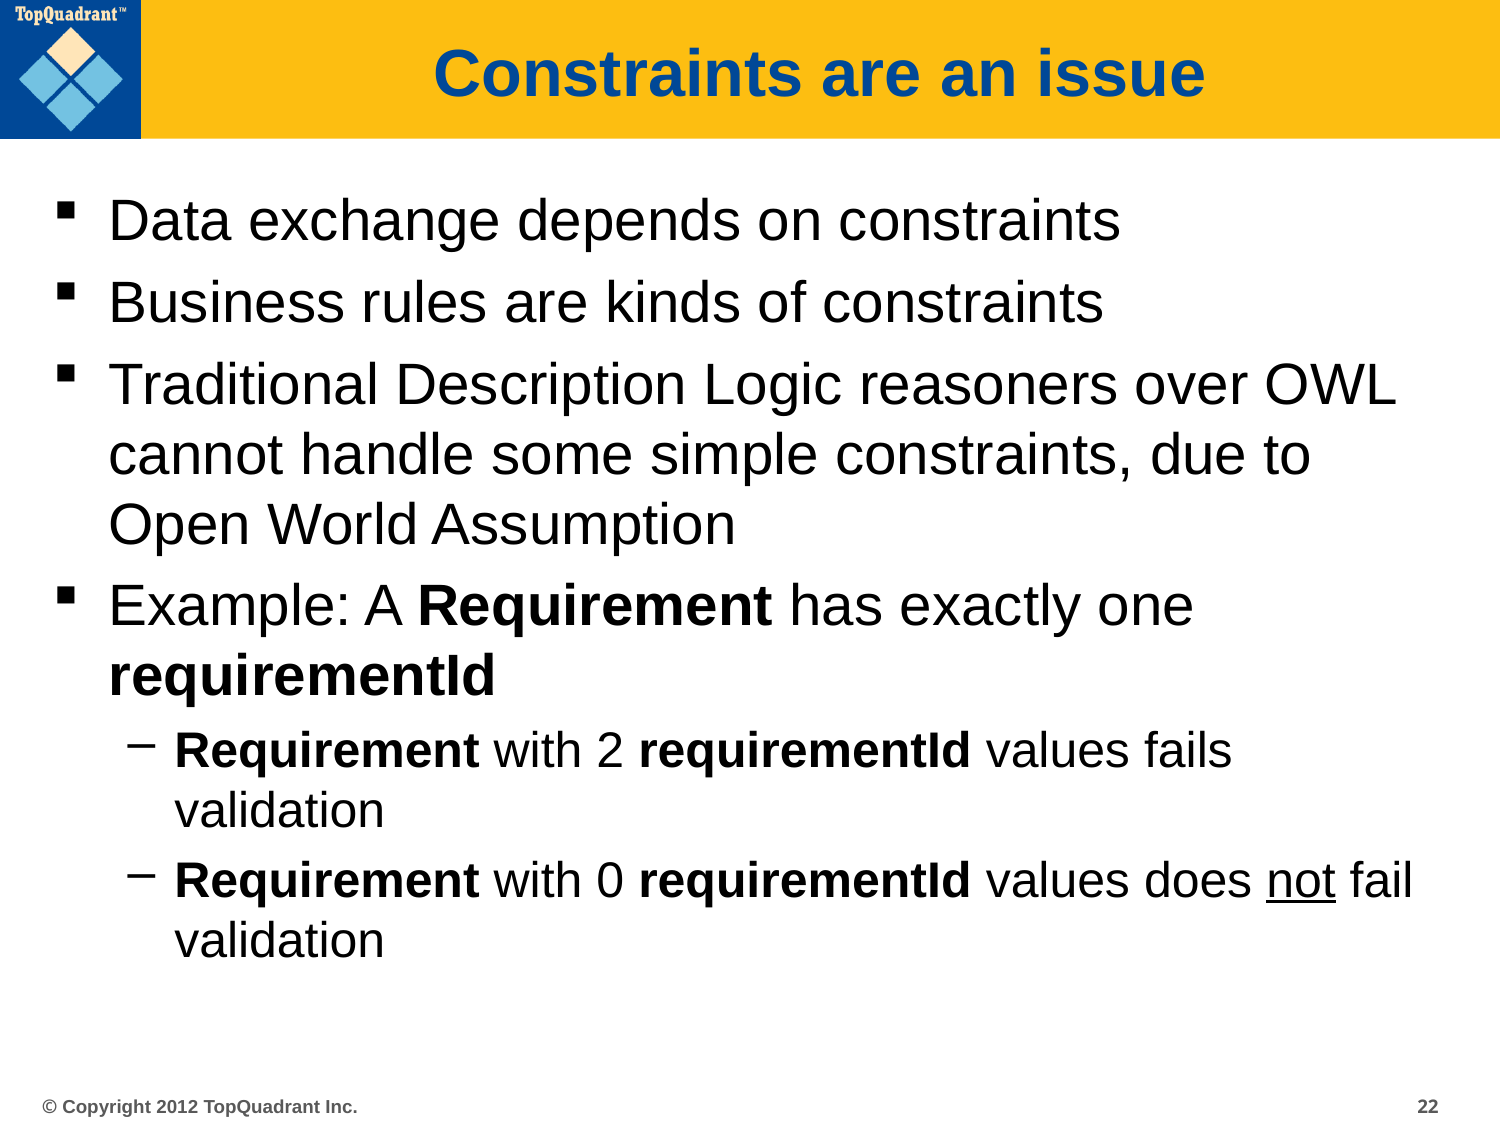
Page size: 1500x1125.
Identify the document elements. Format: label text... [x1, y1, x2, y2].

picture [0, 0, 140, 139]
title Constraints are an issue [140, 0, 1500, 139]
list Data exchange depends on constraints Business rules are kinds of constraints Traditional Description Logic reasoners over OWL cannot handle some simple constraints, due to Open World Assumption Example: A Requirement has exactly one requirementId Requirement with 2 requirementId values fails validation Requirement with 0 requirementId values does not fail validation [37, 174, 1463, 1088]
